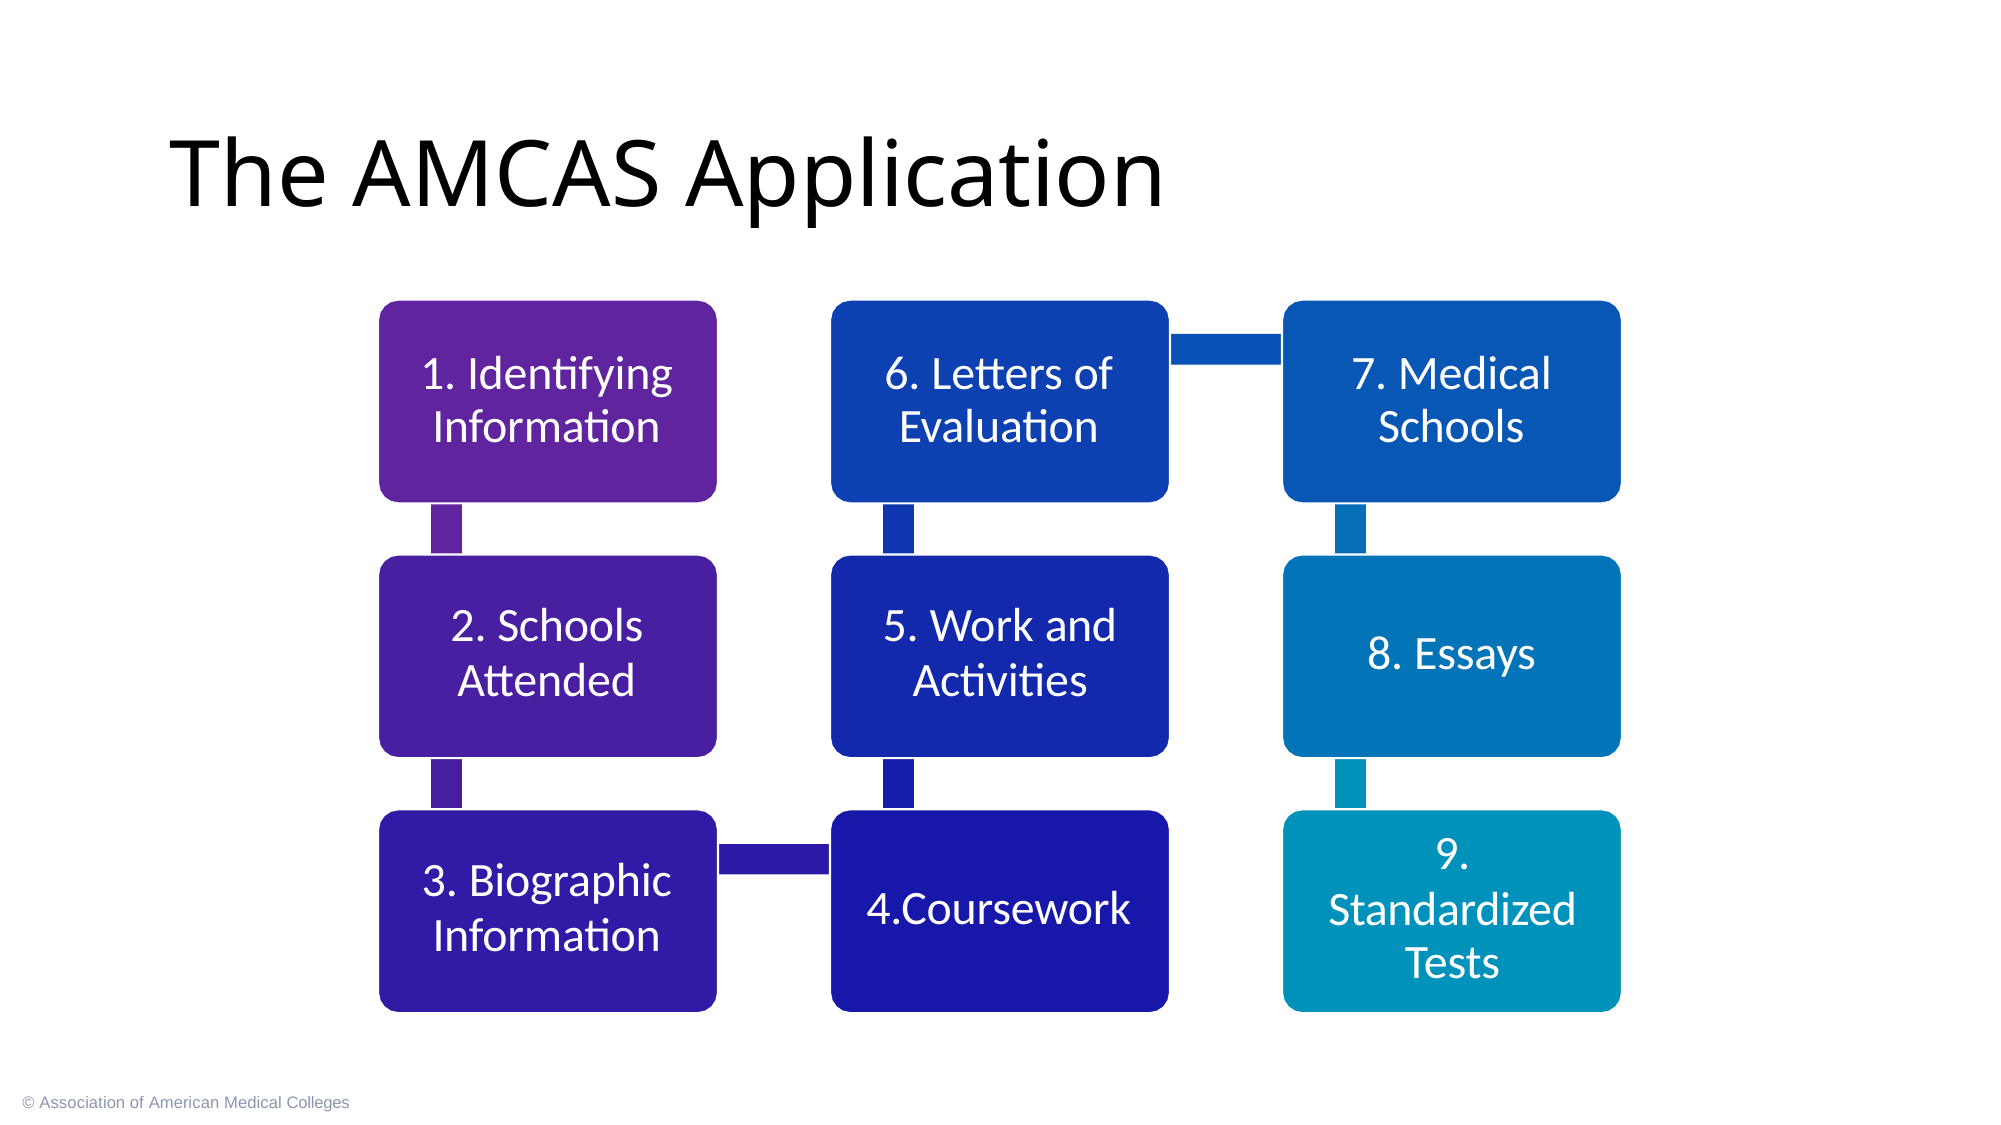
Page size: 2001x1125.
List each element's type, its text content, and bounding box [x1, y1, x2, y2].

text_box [828, 760, 1172, 1015]
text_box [376, 298, 720, 553]
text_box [828, 505, 1172, 760]
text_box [828, 298, 1280, 505]
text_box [376, 808, 828, 1015]
title The AMCAS Application [137, 73, 1863, 264]
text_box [1280, 553, 1624, 808]
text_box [1280, 298, 1624, 553]
footer © Association of American Medical Colleges [19, 775, 352, 1125]
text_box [1280, 808, 1624, 1015]
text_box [376, 553, 720, 808]
